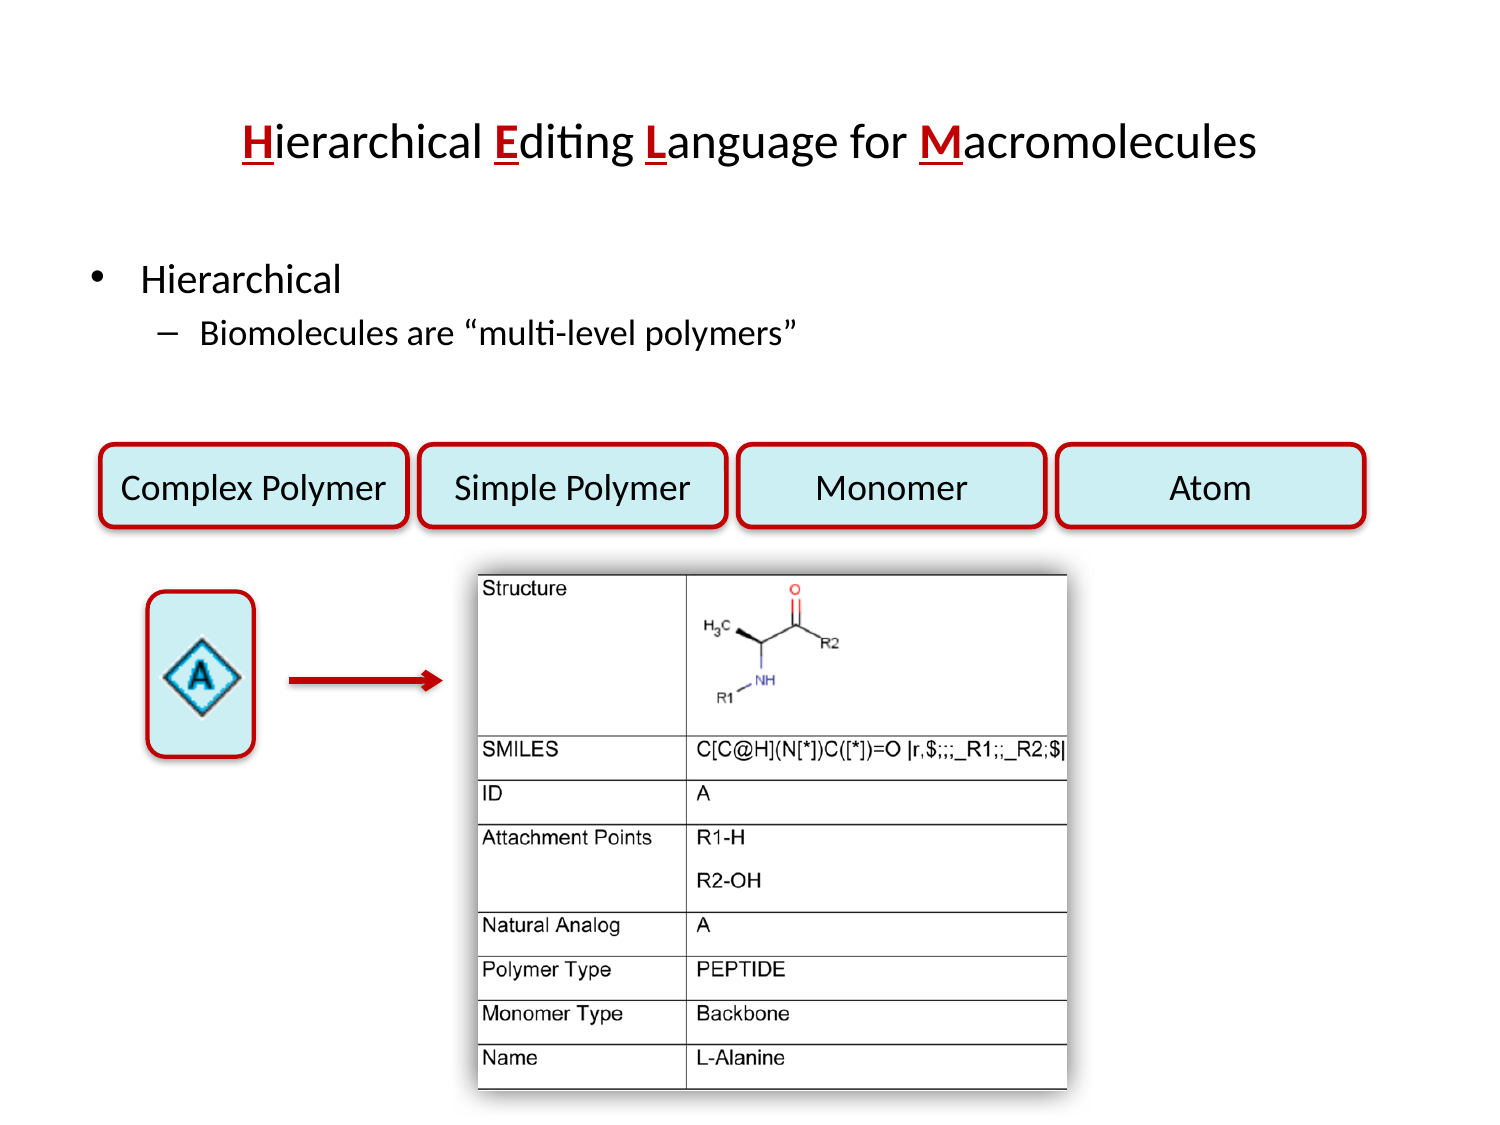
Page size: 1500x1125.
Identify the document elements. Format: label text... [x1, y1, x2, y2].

picture [477, 574, 1068, 1091]
picture [155, 629, 251, 729]
text_box Atom [1056, 443, 1366, 528]
text_box Simple Polymer [418, 443, 728, 528]
title Hierarchical Editing Language for Macromolecules [75, 45, 1425, 233]
list Hierarchical Biomolecules are “multi-level polymers” [75, 243, 1425, 362]
text_box [146, 590, 255, 758]
text_box Monomer [737, 443, 1047, 528]
text_box Complex Polymer [99, 443, 409, 528]
